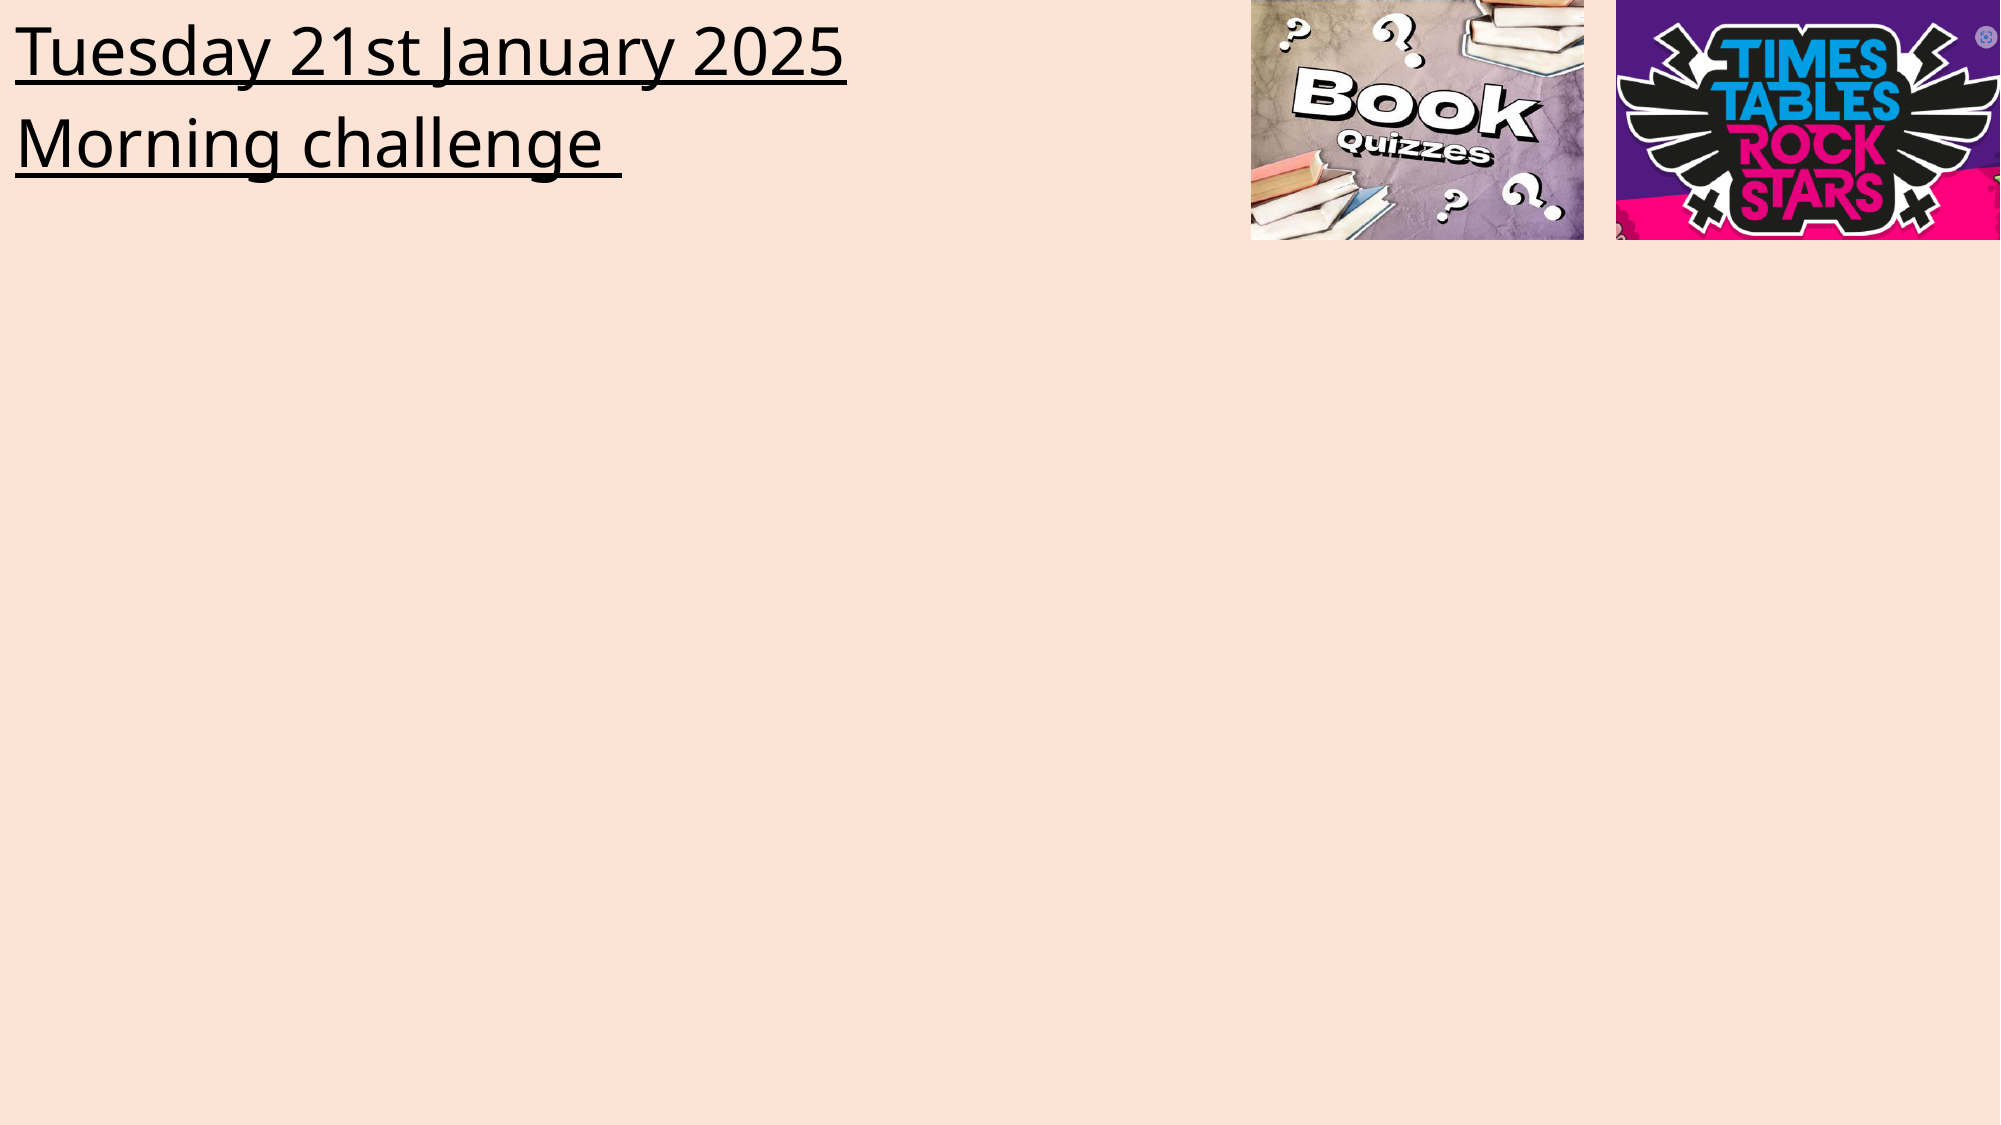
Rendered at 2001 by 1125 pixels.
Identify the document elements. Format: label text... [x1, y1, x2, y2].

picture [1615, 0, 2000, 240]
picture [1251, 0, 1585, 241]
subtitle Tuesday 21st January 2025 Morning challenge [0, 9, 1500, 282]
